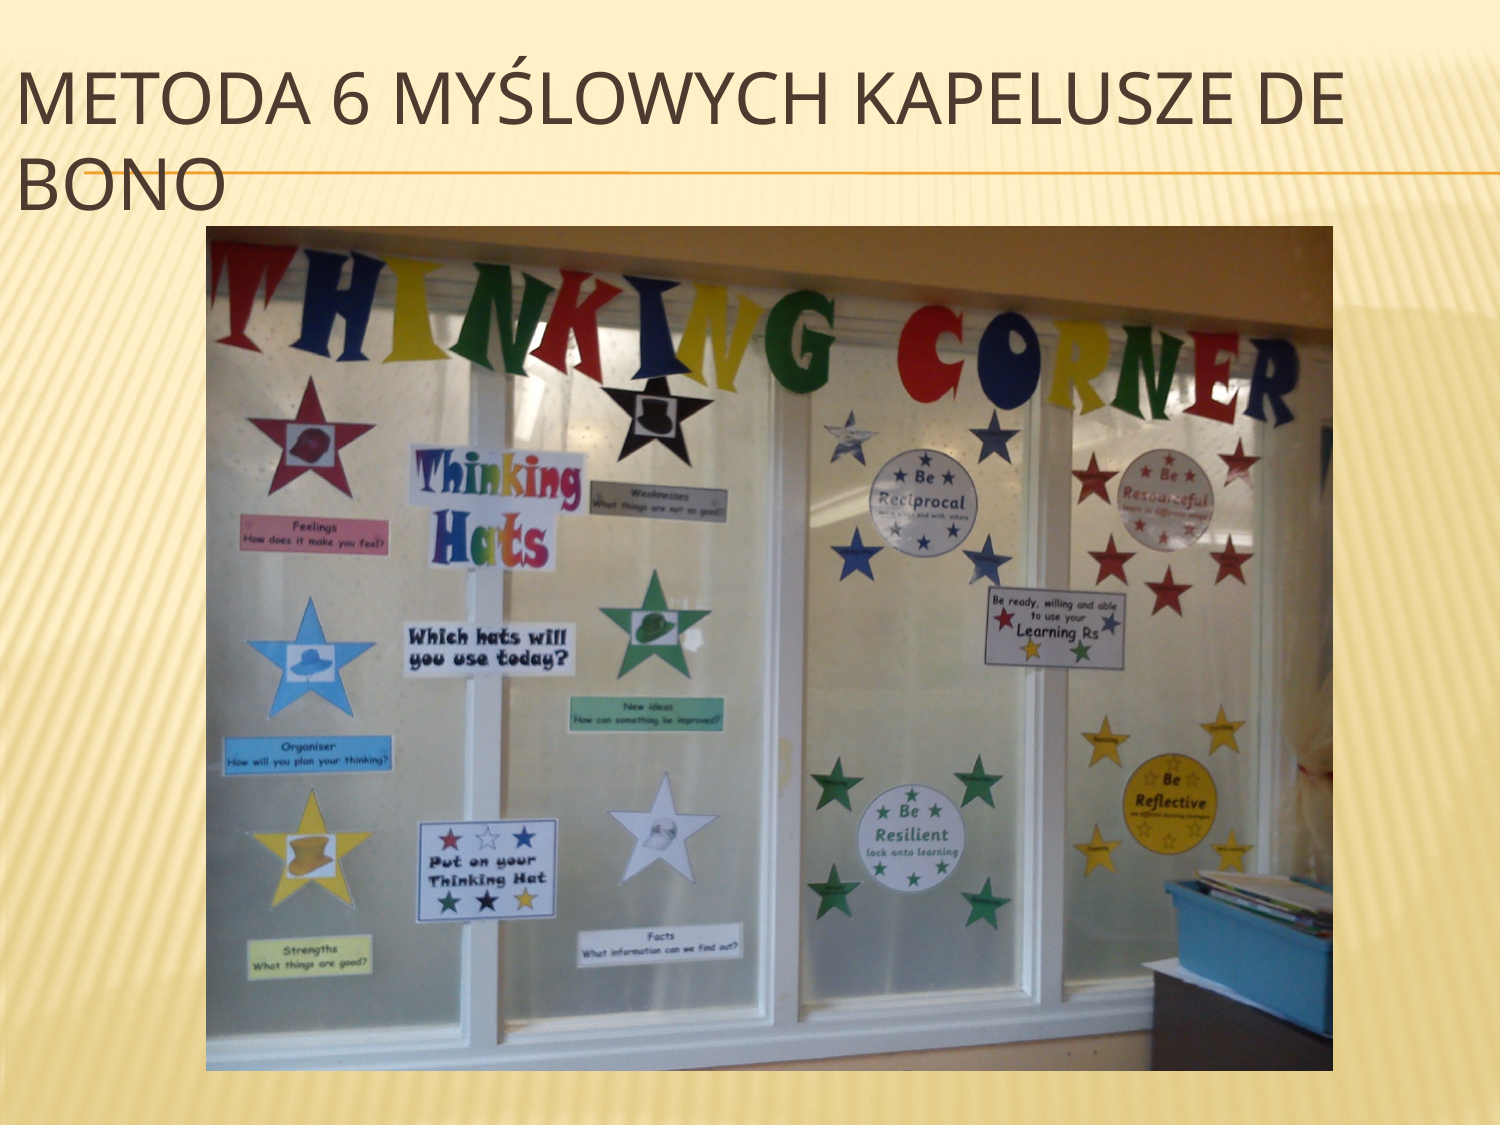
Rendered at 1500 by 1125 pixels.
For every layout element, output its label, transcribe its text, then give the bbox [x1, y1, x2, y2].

title Metoda 6 myślowych kapelusze de Bono [0, 45, 1500, 233]
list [206, 225, 1333, 1071]
